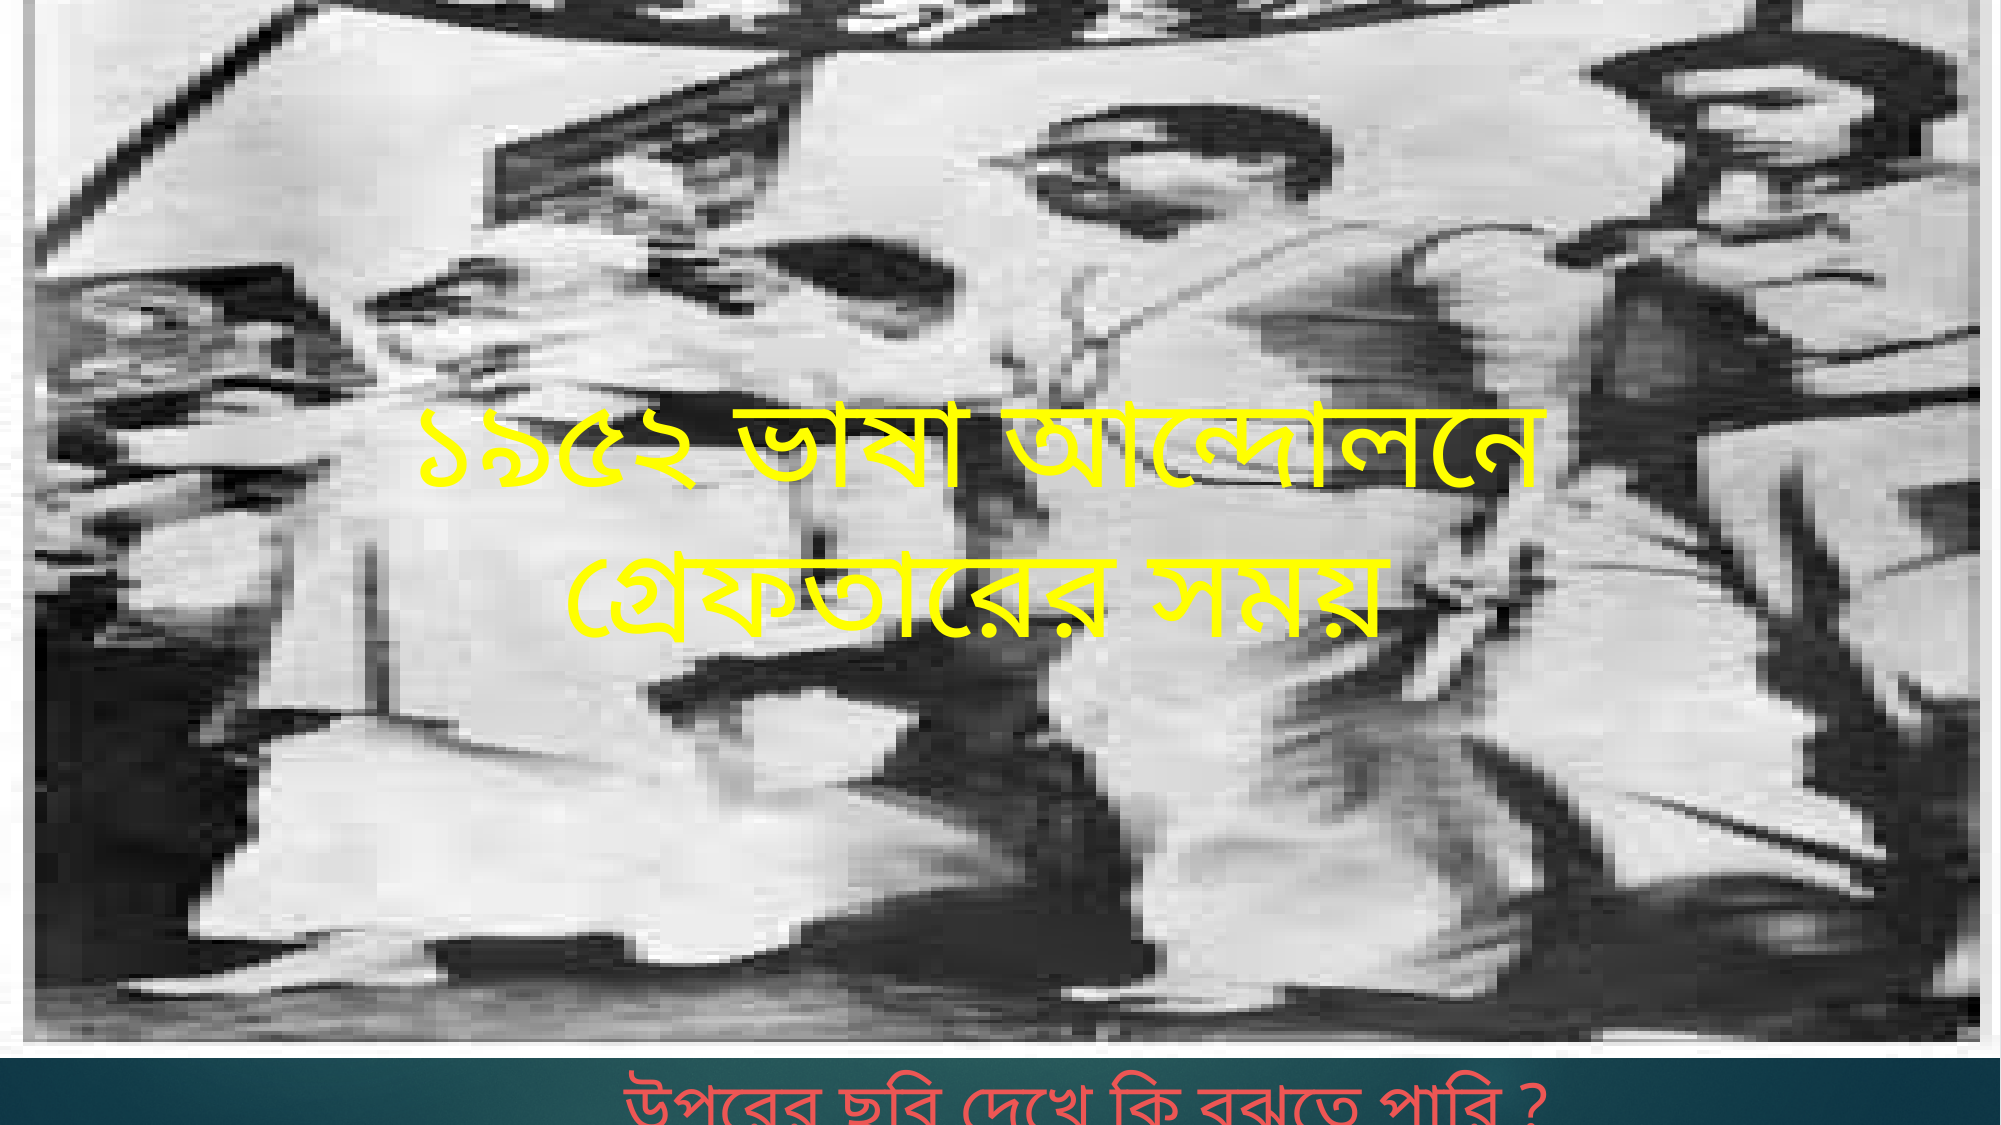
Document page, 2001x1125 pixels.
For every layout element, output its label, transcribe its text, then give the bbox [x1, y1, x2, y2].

picture [0, 0, 2000, 1125]
text_box উপরের ছবি দেখে কি বুঝতে পারি ? [230, 1067, 1942, 1125]
